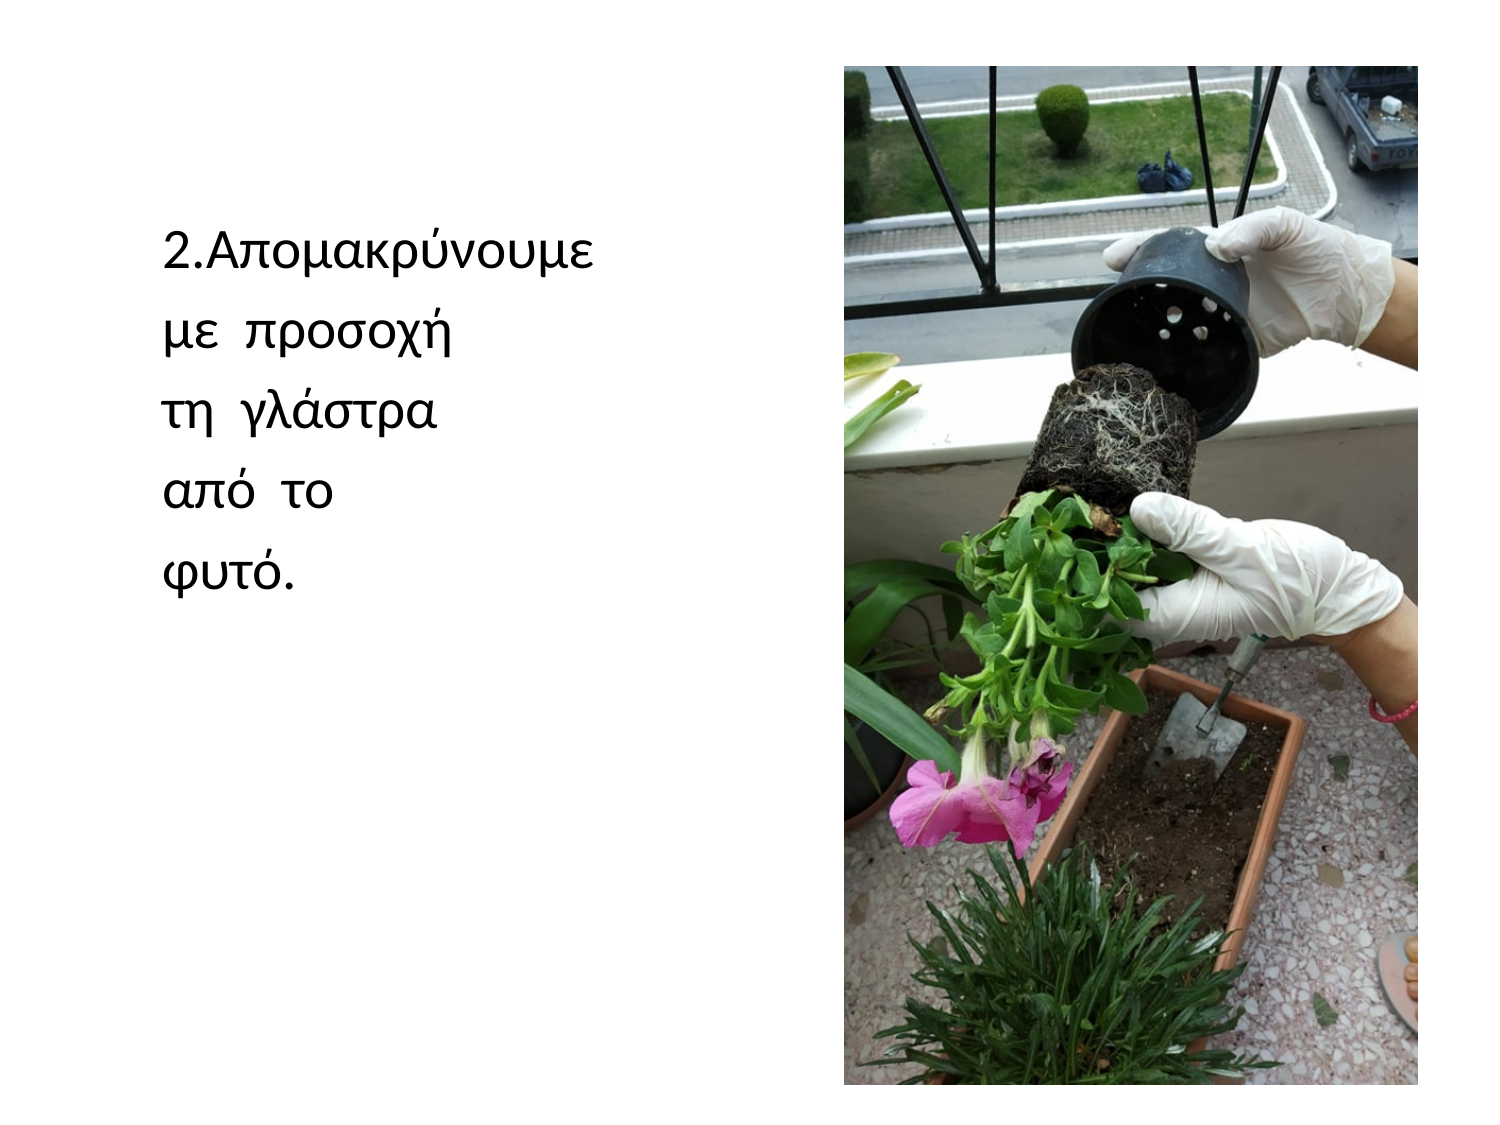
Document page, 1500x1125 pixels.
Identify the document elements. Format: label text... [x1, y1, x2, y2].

picture [844, 66, 1418, 1086]
list 2.Απομακρύνουμε με προσοχή τη γλάστρα από το φυτό. [147, 42, 703, 610]
